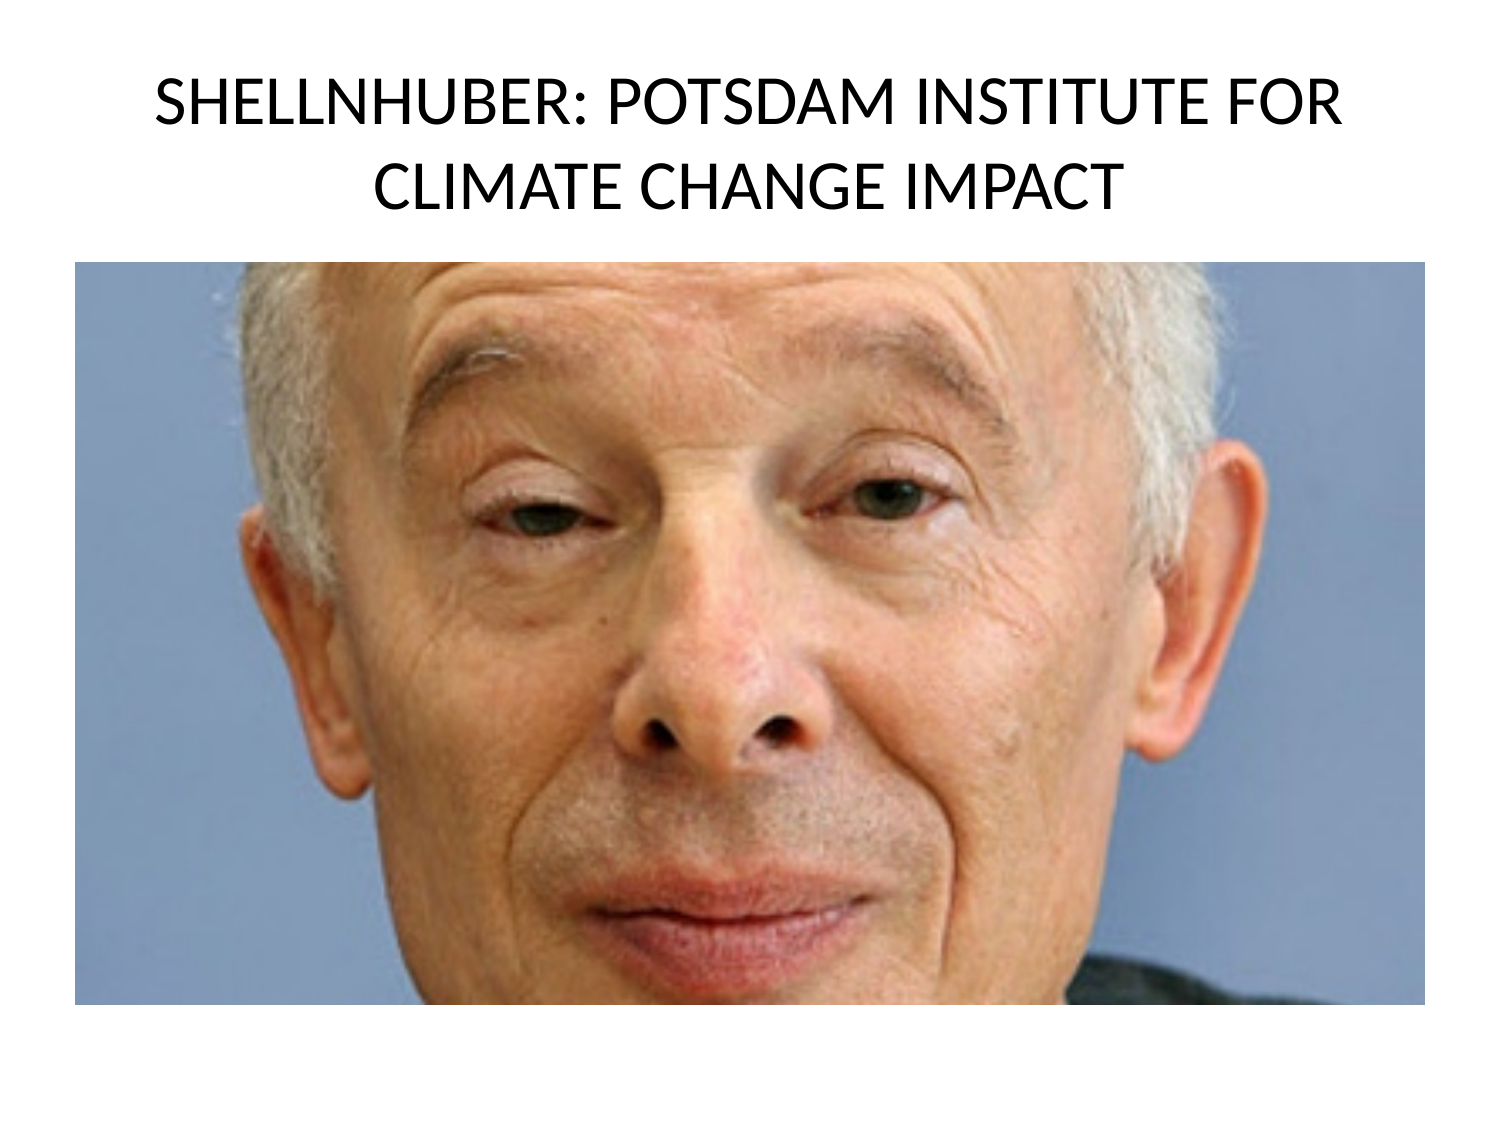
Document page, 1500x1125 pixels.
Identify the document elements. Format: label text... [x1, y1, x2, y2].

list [74, 262, 1426, 1006]
title SHELLNHUBER: POTSDAM INSTITUTE FOR CLIMATE CHANGE IMPACT [75, 45, 1425, 233]
